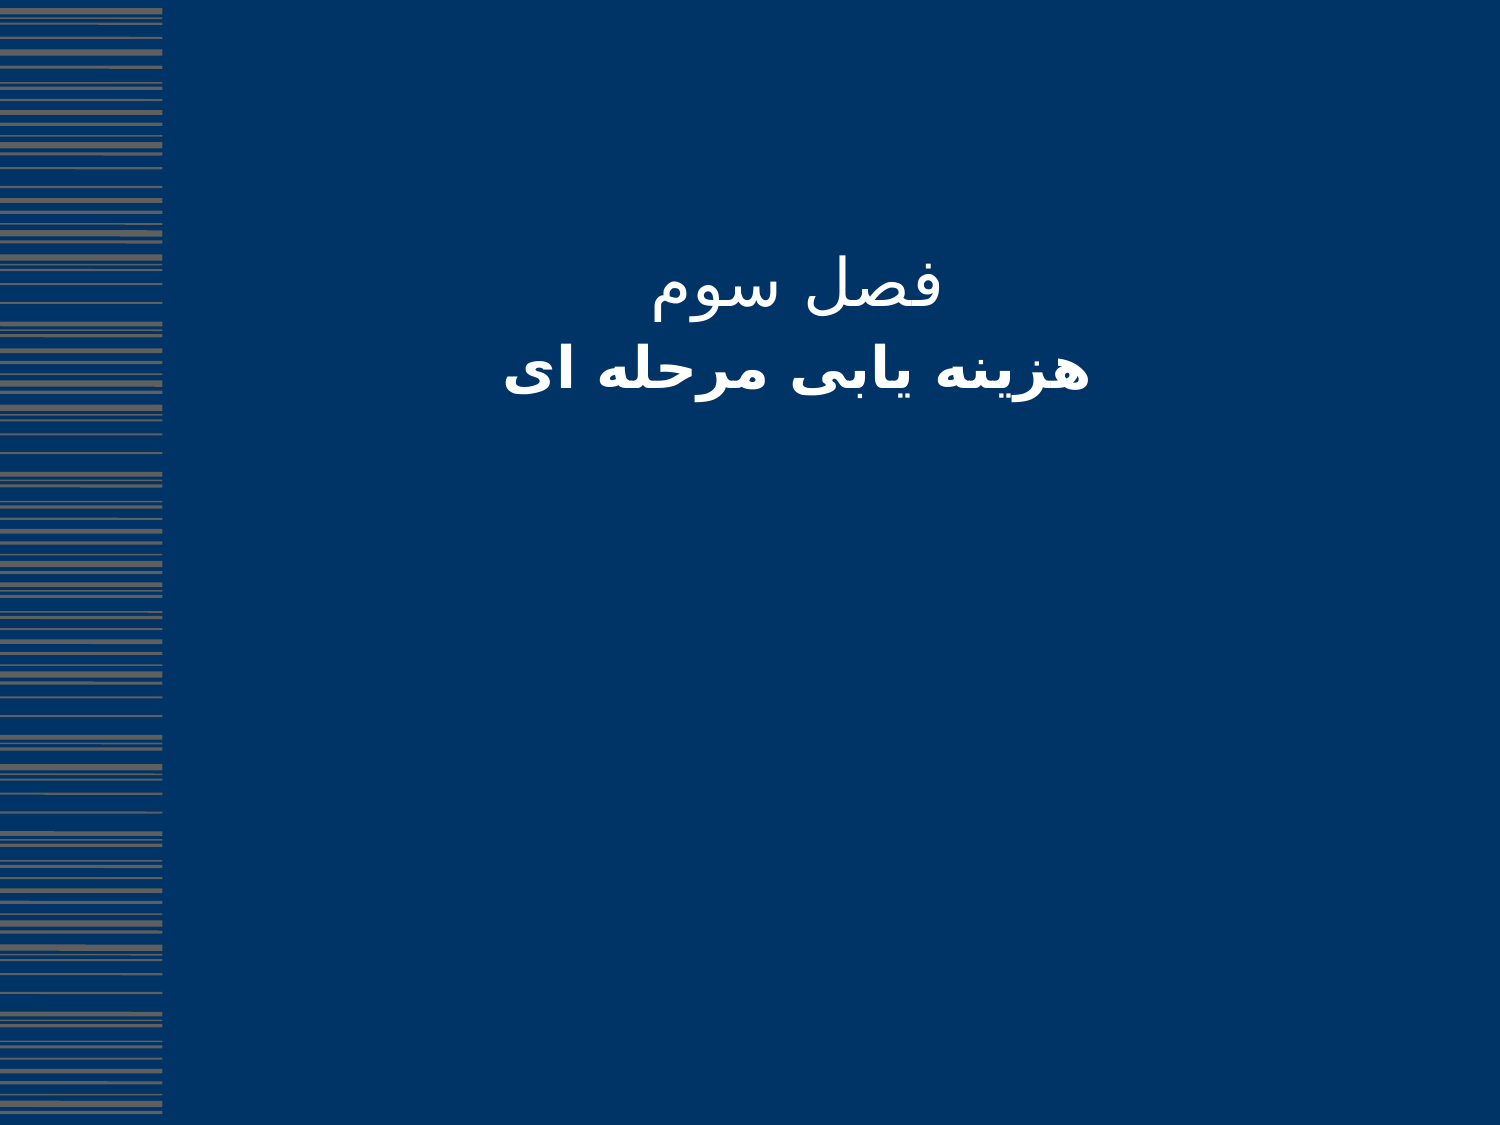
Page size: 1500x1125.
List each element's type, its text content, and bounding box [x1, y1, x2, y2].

title فصل سوم هزینه یابی مرحله ای [191, 224, 1403, 403]
